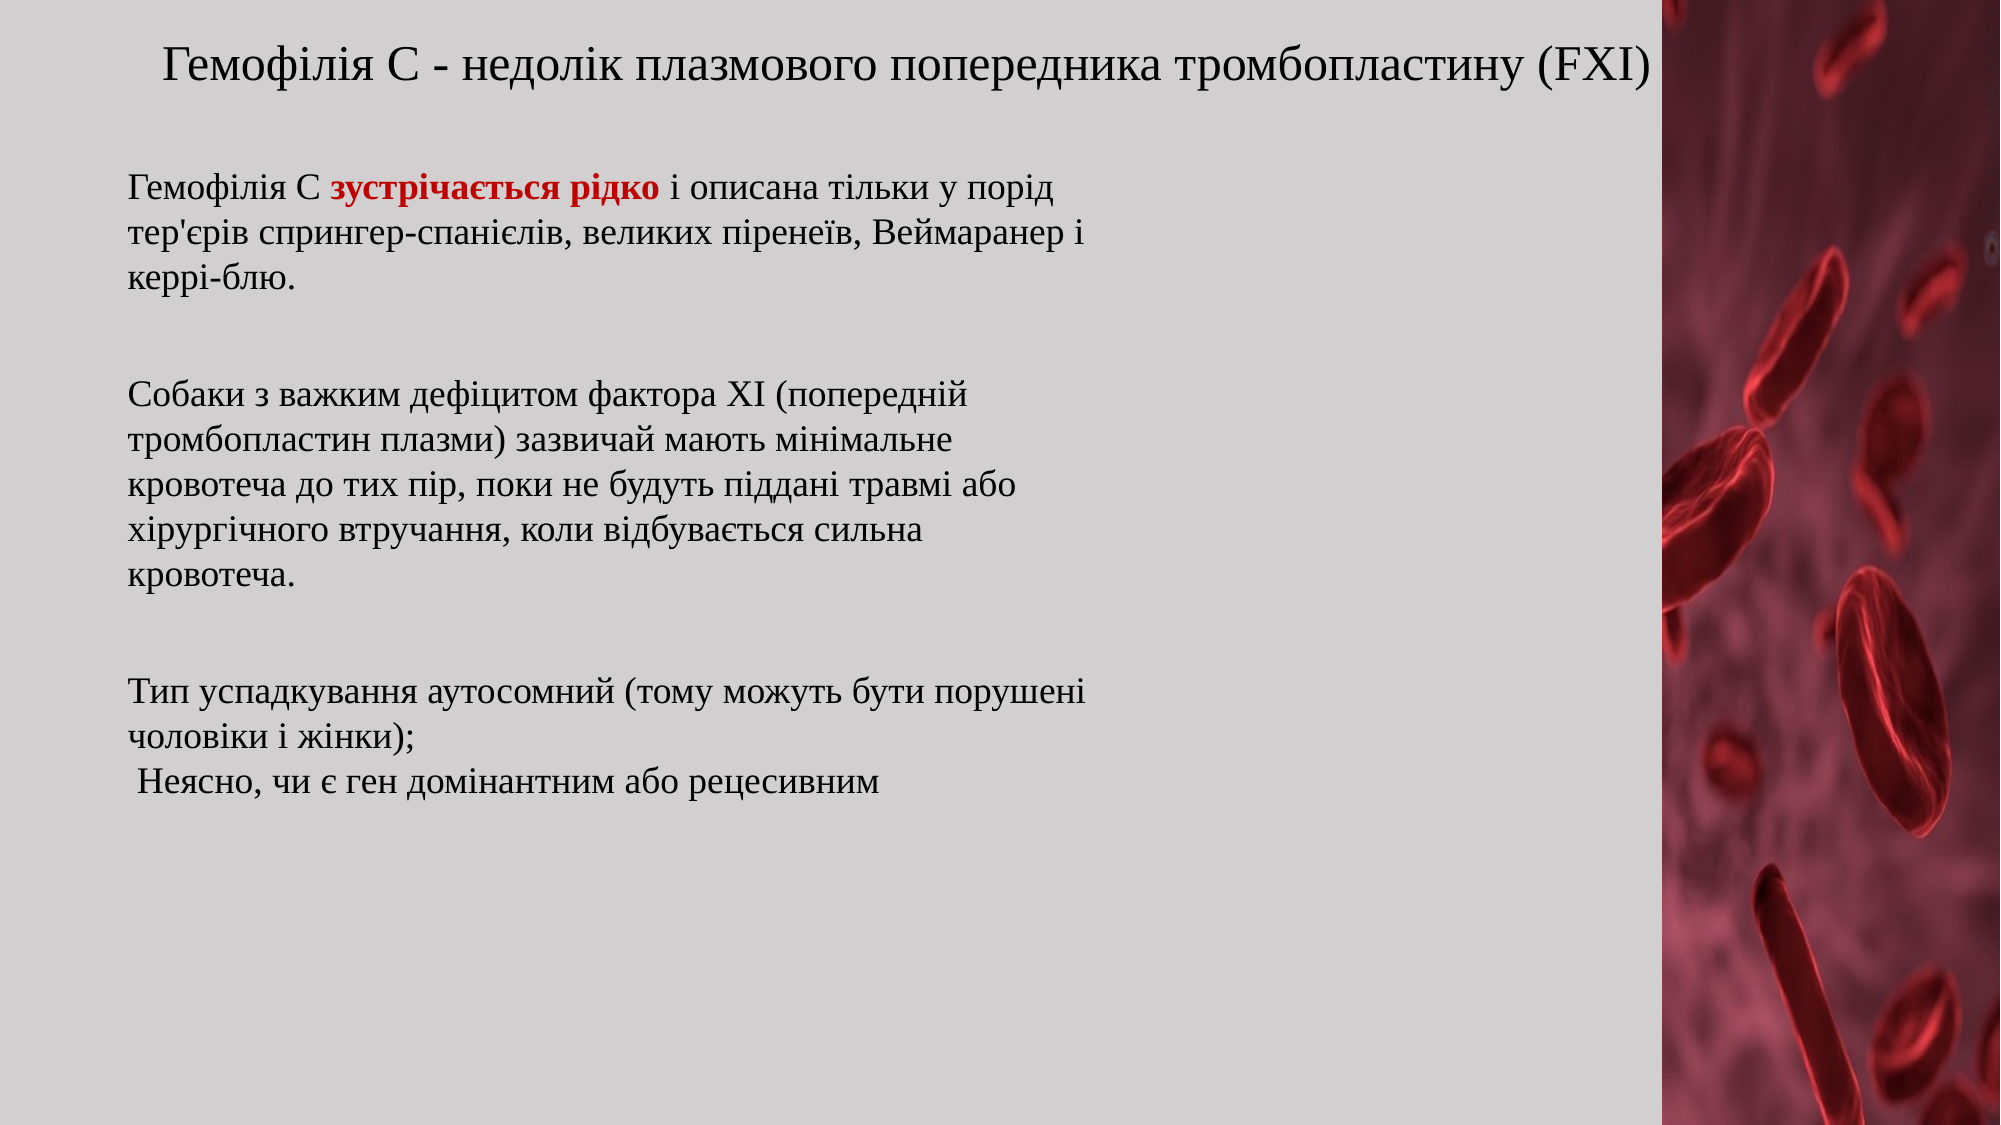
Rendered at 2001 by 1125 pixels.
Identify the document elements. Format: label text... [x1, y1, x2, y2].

picture [1662, 0, 2000, 1125]
text_box Гемофілія C зустрічається рідко і описана тільки у порід тер'єрів спрингер-спанієлів, великих піренеїв, Веймаранер і керрі-блю. [112, 154, 1113, 304]
text_box Собаки з важким дефіцитом фактора XI (попередній тромбопластин плазми) зазвичай мають мінімальне кровотеча до тих пір, поки не будуть піддані травмі або хірургічного втручання, коли відбувається сильна кровотеча. [112, 361, 1113, 601]
text_box Гемофілія С - недолік плазмового попередника тромбопластину (FXI) [73, 13, 1662, 98]
text_box Тип успадкування аутосомний (тому можуть бути порушені чоловіки і жінки); Неясно, чи є ген домінантним або рецесивним [112, 658, 1113, 809]
